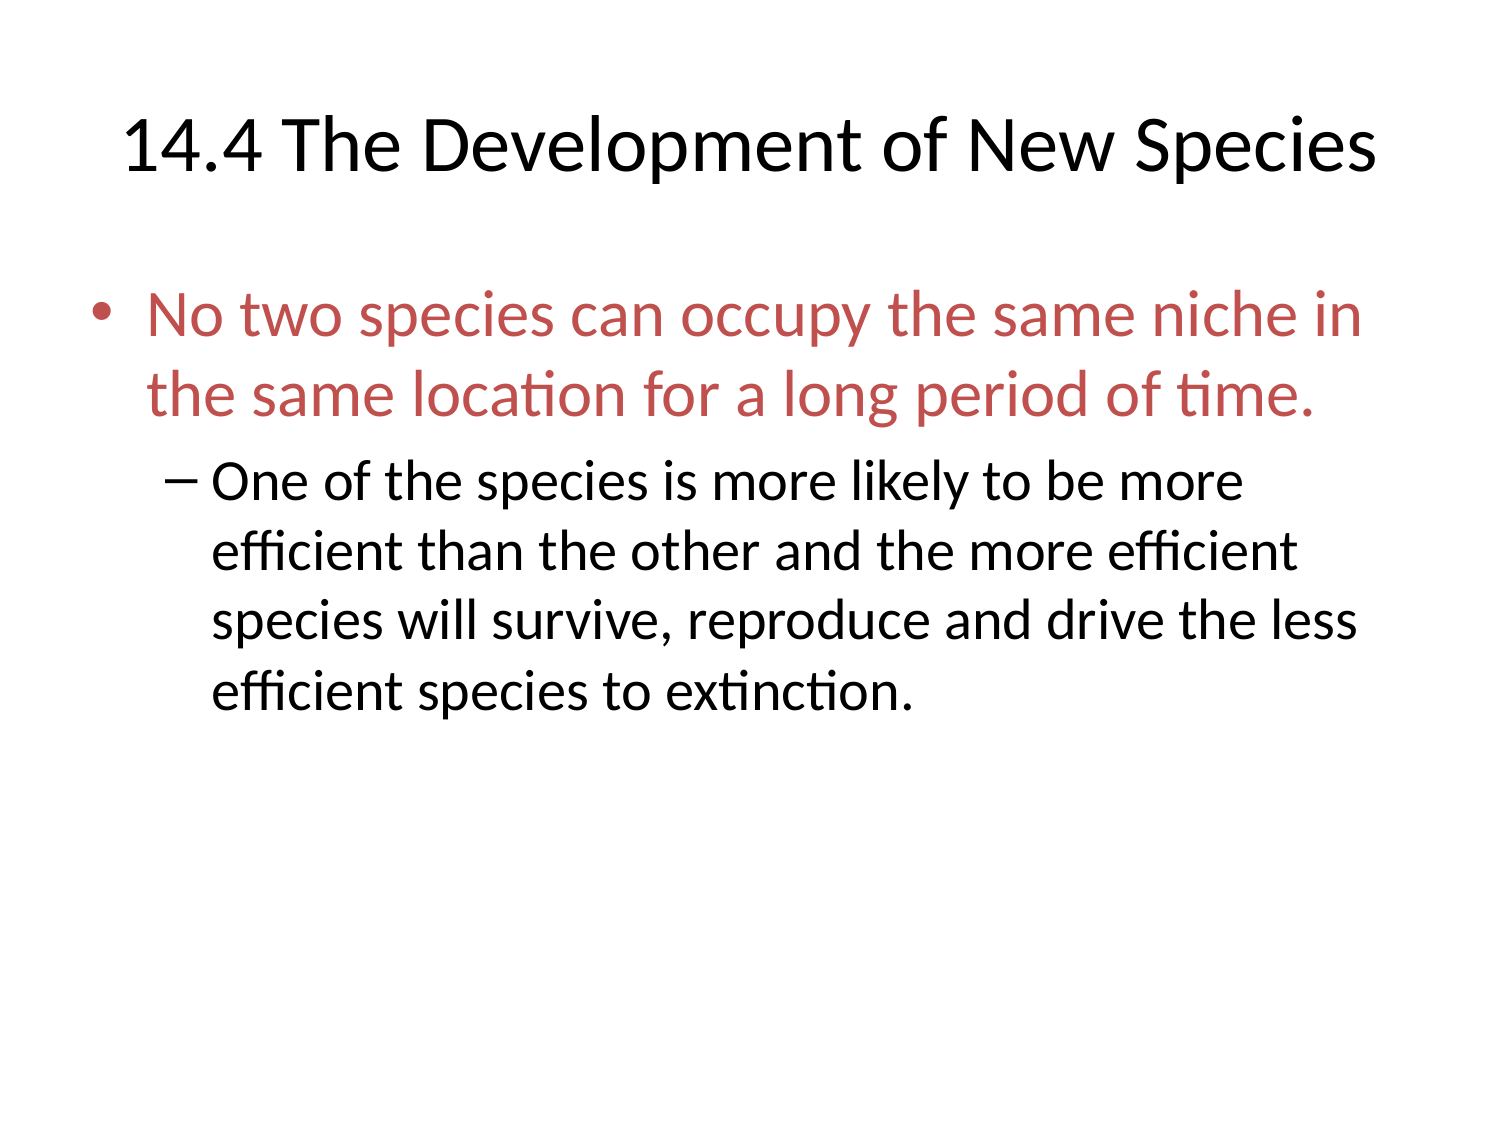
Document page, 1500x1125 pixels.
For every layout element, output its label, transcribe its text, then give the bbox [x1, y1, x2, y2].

list No two species can occupy the same niche in the same location for a long period of time. One of the species is more likely to be more efficient than the other and the more efficient species will survive, reproduce and drive the less efficient species to extinction. [75, 262, 1425, 1005]
title 14.4 The Development of New Species [75, 45, 1425, 233]
